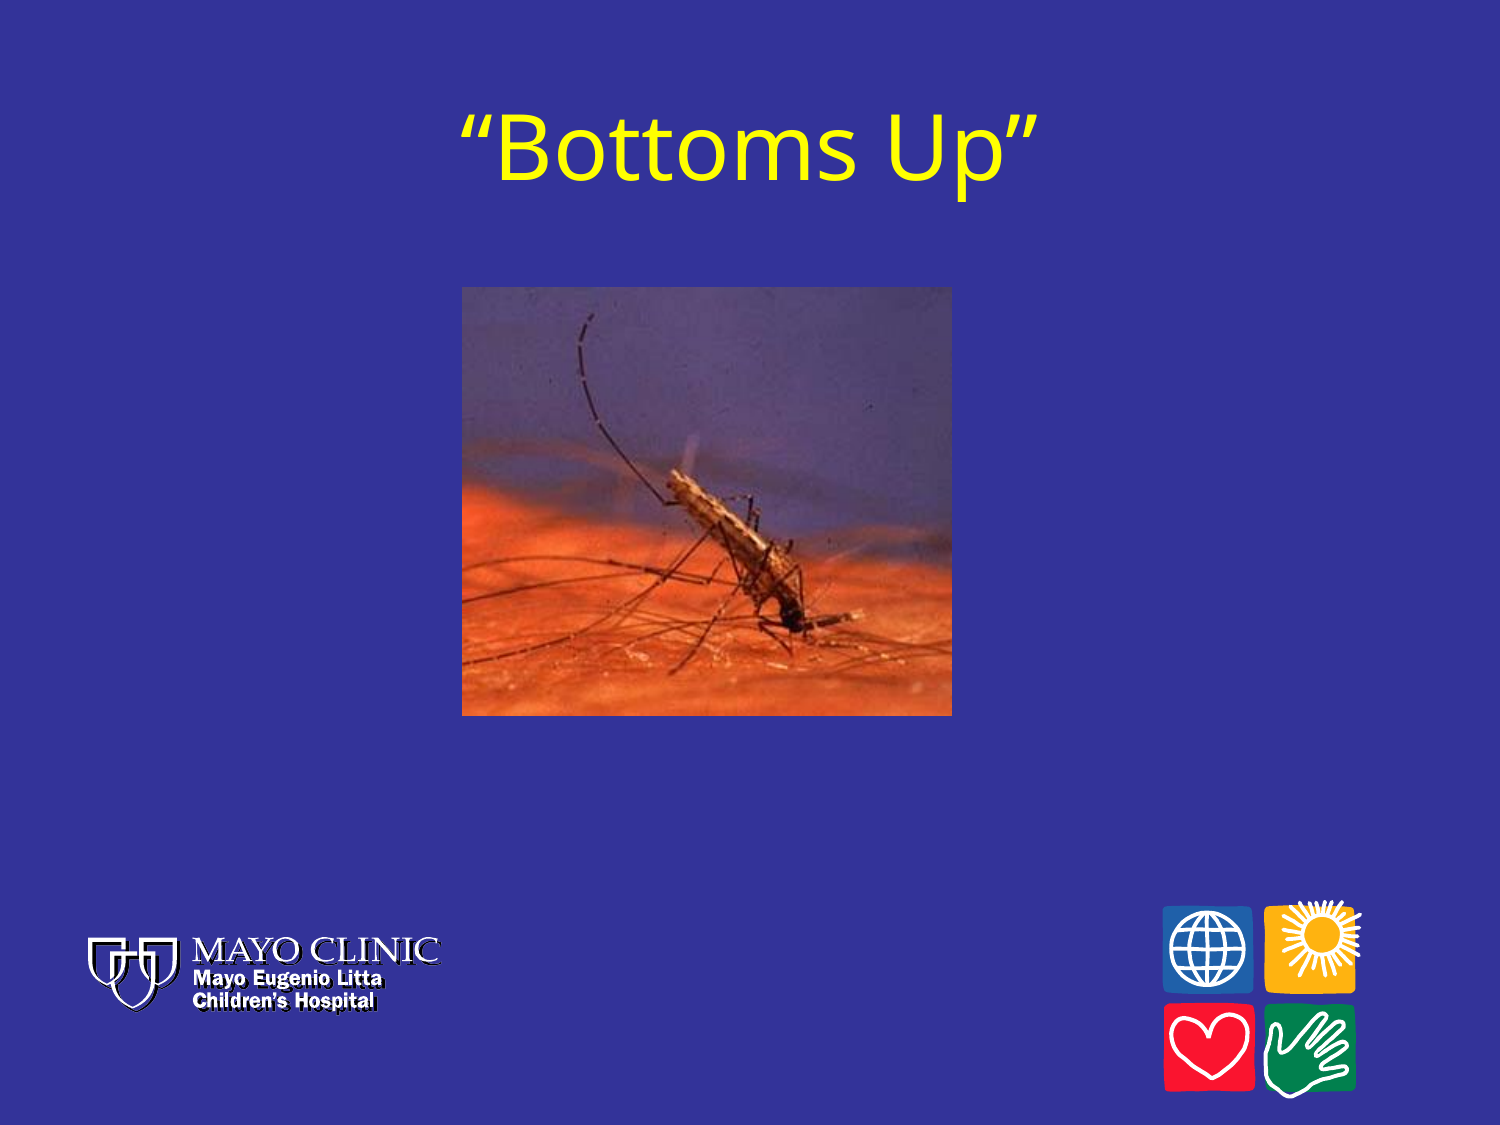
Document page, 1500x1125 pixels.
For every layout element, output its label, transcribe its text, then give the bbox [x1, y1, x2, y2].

picture [1162, 899, 1363, 1100]
picture [87, 937, 438, 1012]
picture [462, 287, 952, 716]
title “Bottoms Up” [75, 99, 1425, 188]
